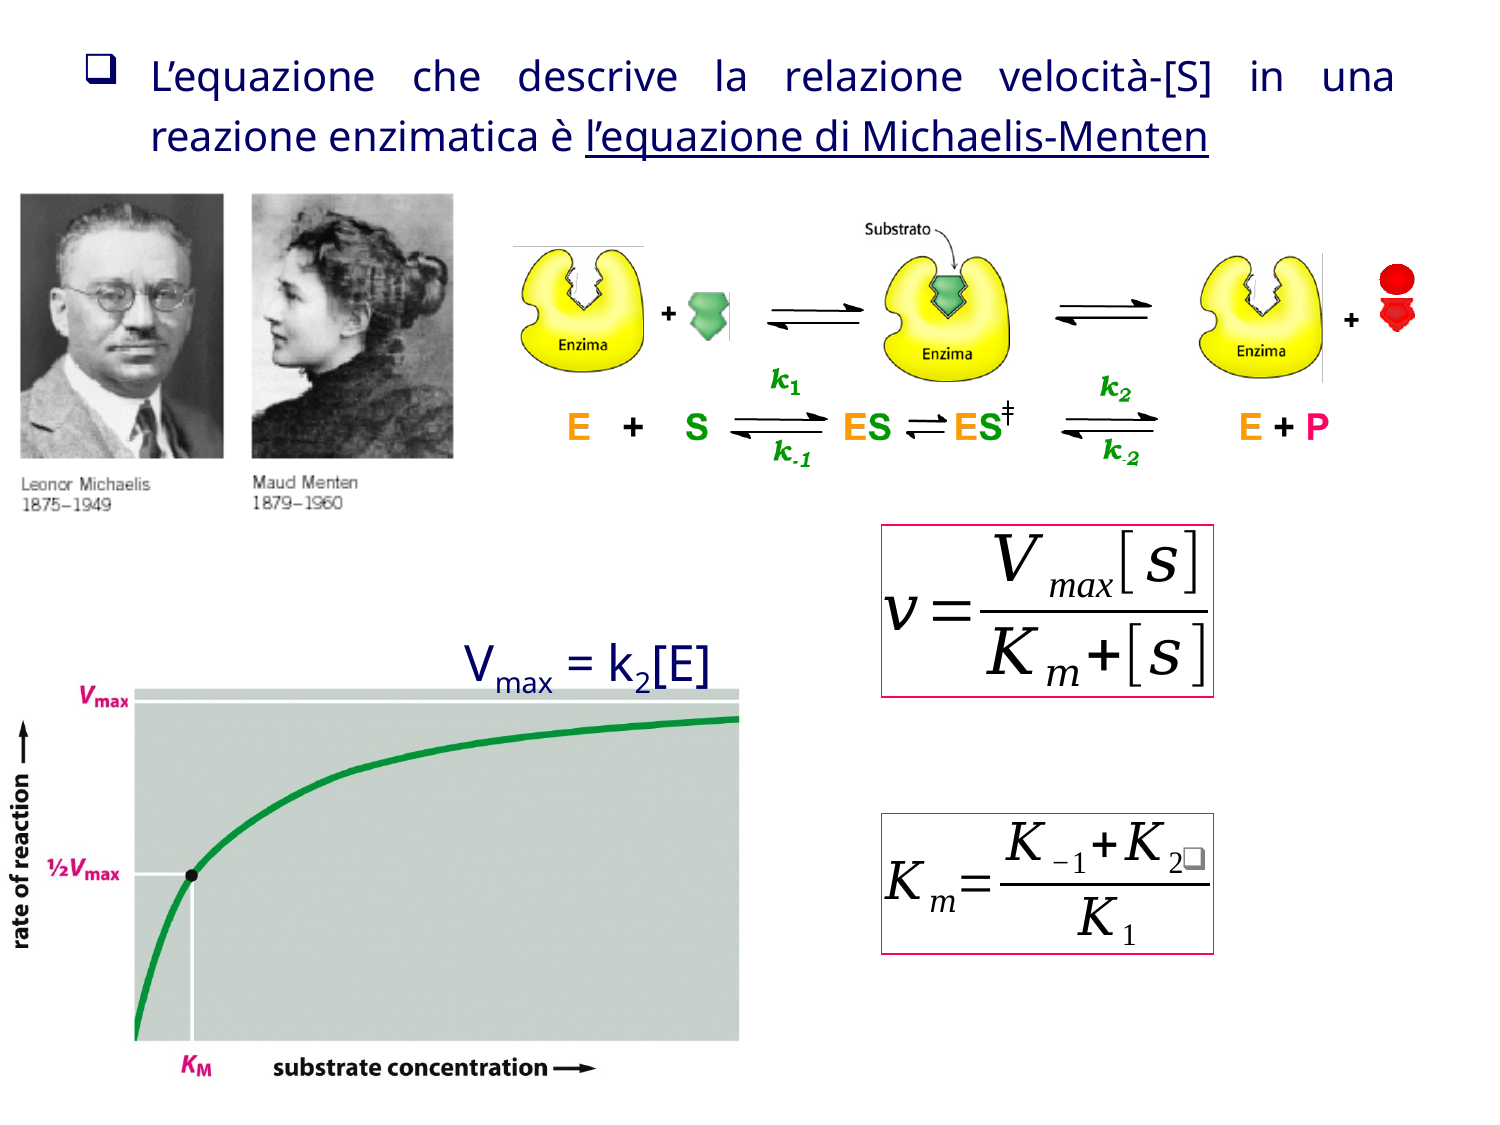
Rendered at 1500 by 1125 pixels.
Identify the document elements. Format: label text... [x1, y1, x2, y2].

picture [0, 673, 744, 1095]
text_box Vmax = k2[E] [450, 623, 866, 707]
picture [2, 183, 480, 535]
picture [513, 220, 1416, 484]
list L’equazione che descrive la relazione velocità-[S] in una reazione enzimatica è l’equazione di Michaelis-Menten [64, 31, 1415, 433]
